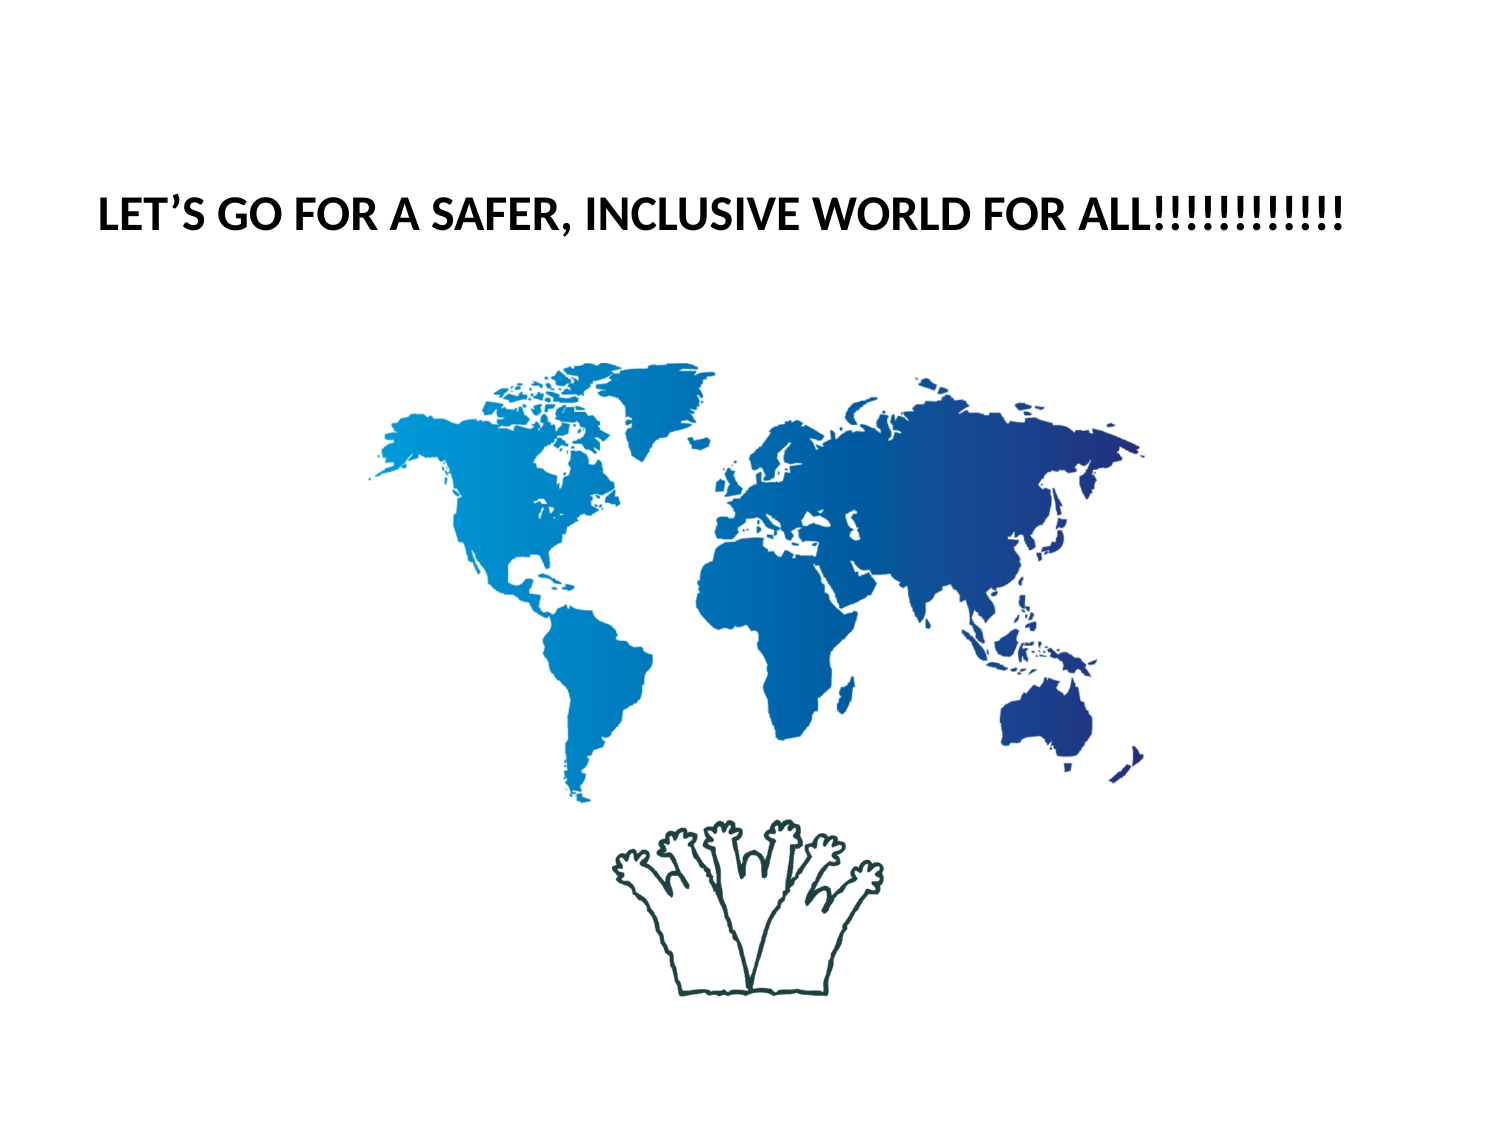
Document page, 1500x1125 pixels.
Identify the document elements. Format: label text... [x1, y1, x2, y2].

text_box LET’S GO FOR A SAFER, INCLUSIVE WORLD FOR ALL!!!!!!!!!!!! [83, 172, 1362, 248]
picture [343, 262, 1164, 1083]
